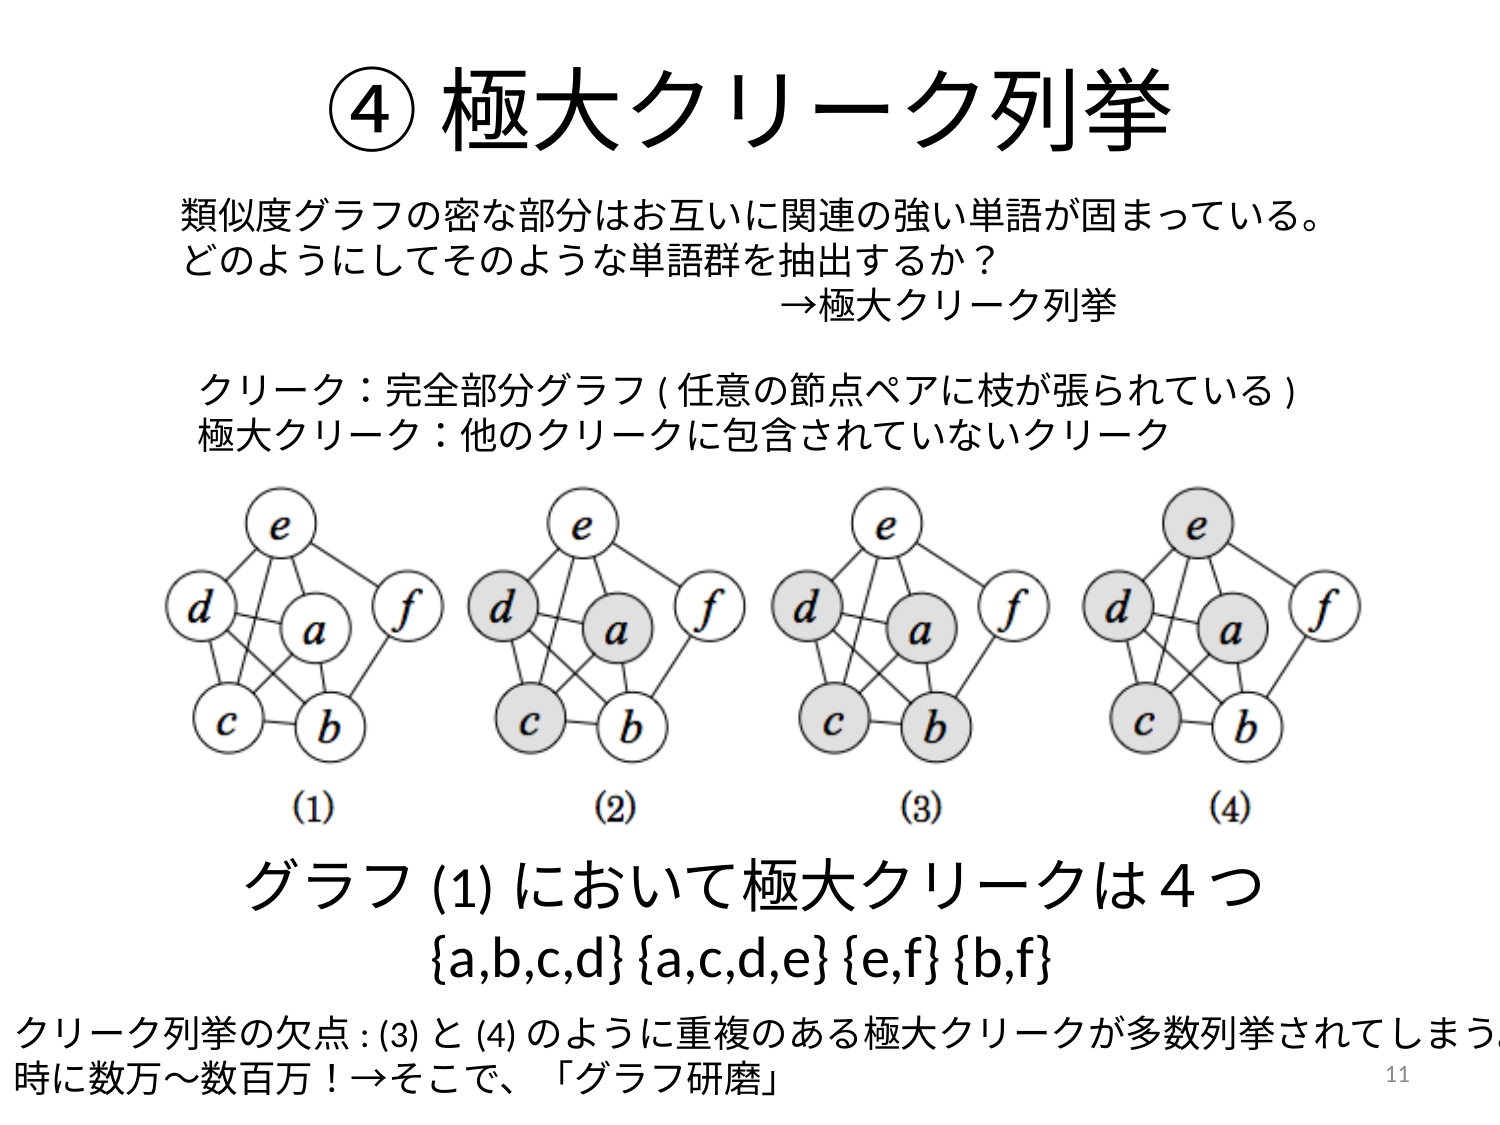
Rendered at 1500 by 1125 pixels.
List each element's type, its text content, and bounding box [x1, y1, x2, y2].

text_box グラフ(1)において極大クリークは４つ {a,b,c,d} {a,c,d,e} {e,f} {b,f} [227, 850, 1281, 997]
text_box クリーク：完全部分グラフ(任意の節点ペアに枝が張られている) 極大クリーク：他のクリークに包含されていないクリーク [183, 359, 1312, 464]
text_box 類似度グラフの密な部分はお互いに関連の強い単語が固まっている。 どのようにしてそのような単語群を抽出するか？ →極大クリーク列挙 [166, 184, 1355, 335]
slide_number 11 [1074, 1042, 1425, 1103]
title ④極大クリーク列挙 [75, 45, 1425, 171]
picture [133, 465, 1391, 842]
text_box クリーク列挙の欠点: (3)と(4)のように重複のある極大クリークが多数列挙されてしまう。 時に数万〜数百万！→そこで、「グラフ研磨」 [0, 1002, 1500, 1108]
